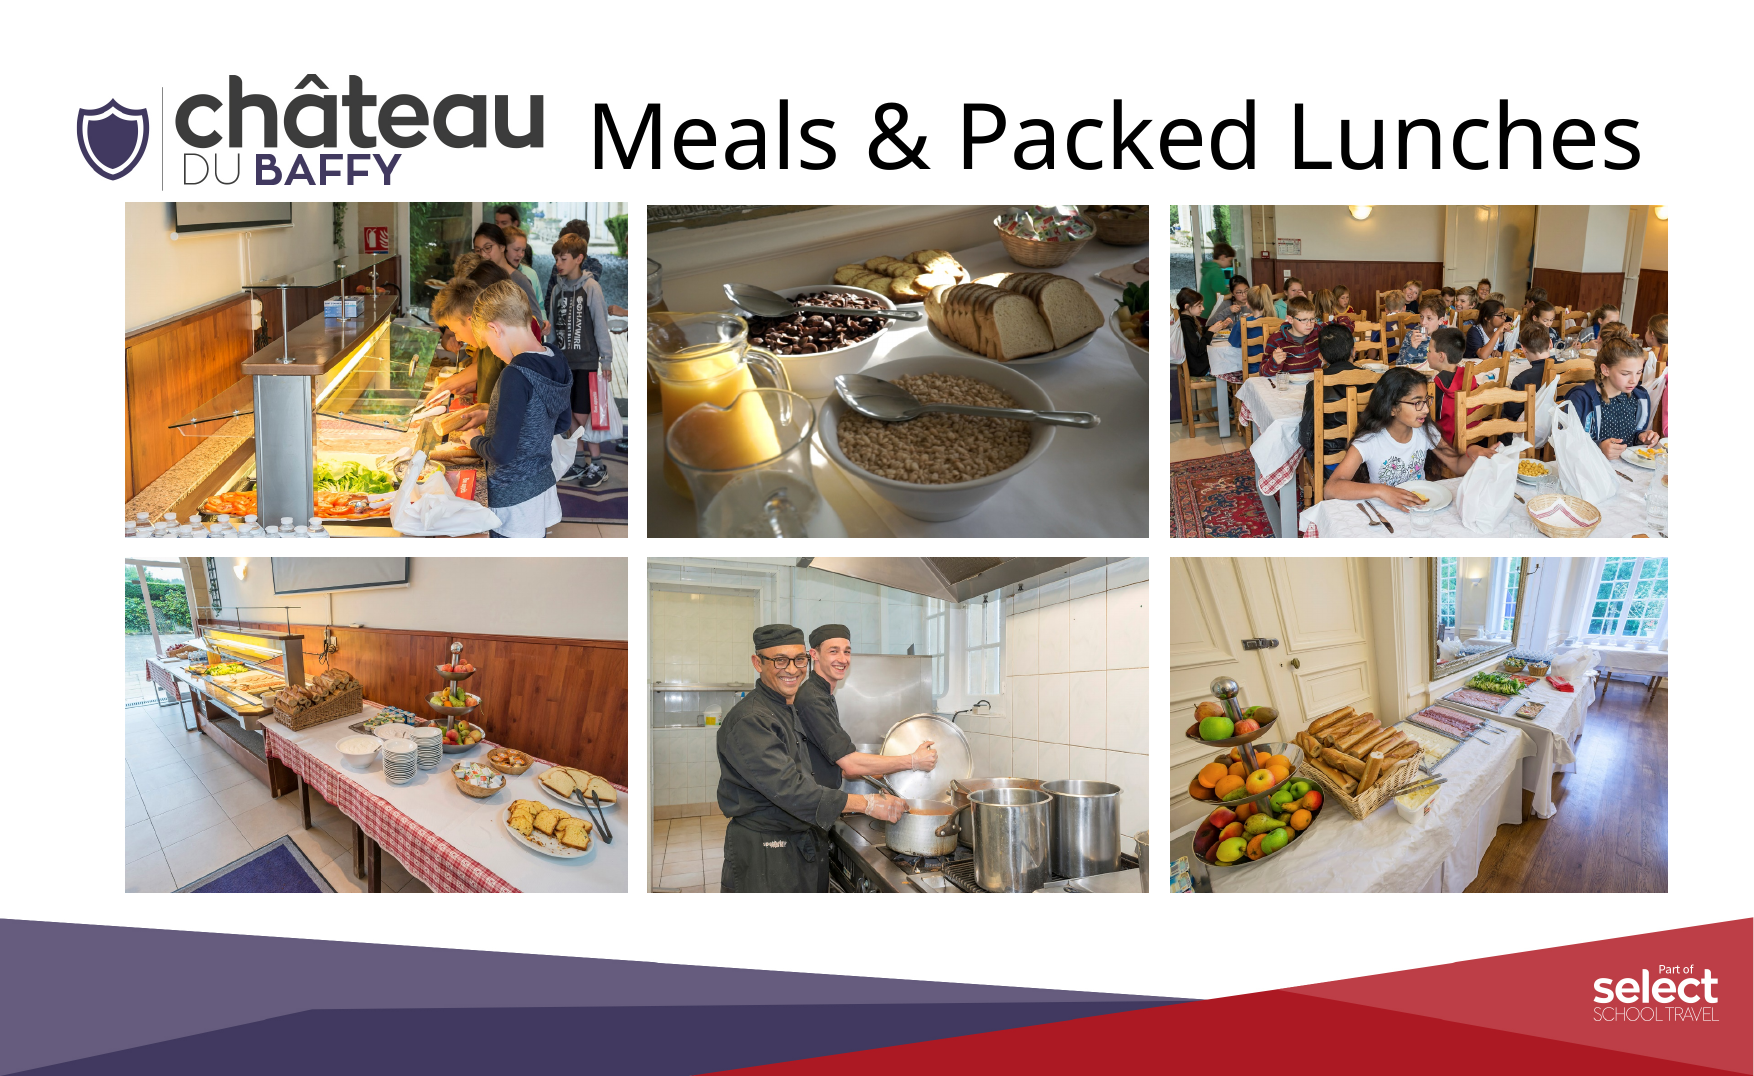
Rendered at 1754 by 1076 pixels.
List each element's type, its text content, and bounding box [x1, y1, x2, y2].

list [1170, 205, 1668, 538]
picture [0, 0, 1754, 1076]
title Meals & Packed Lunches [566, 43, 1666, 223]
